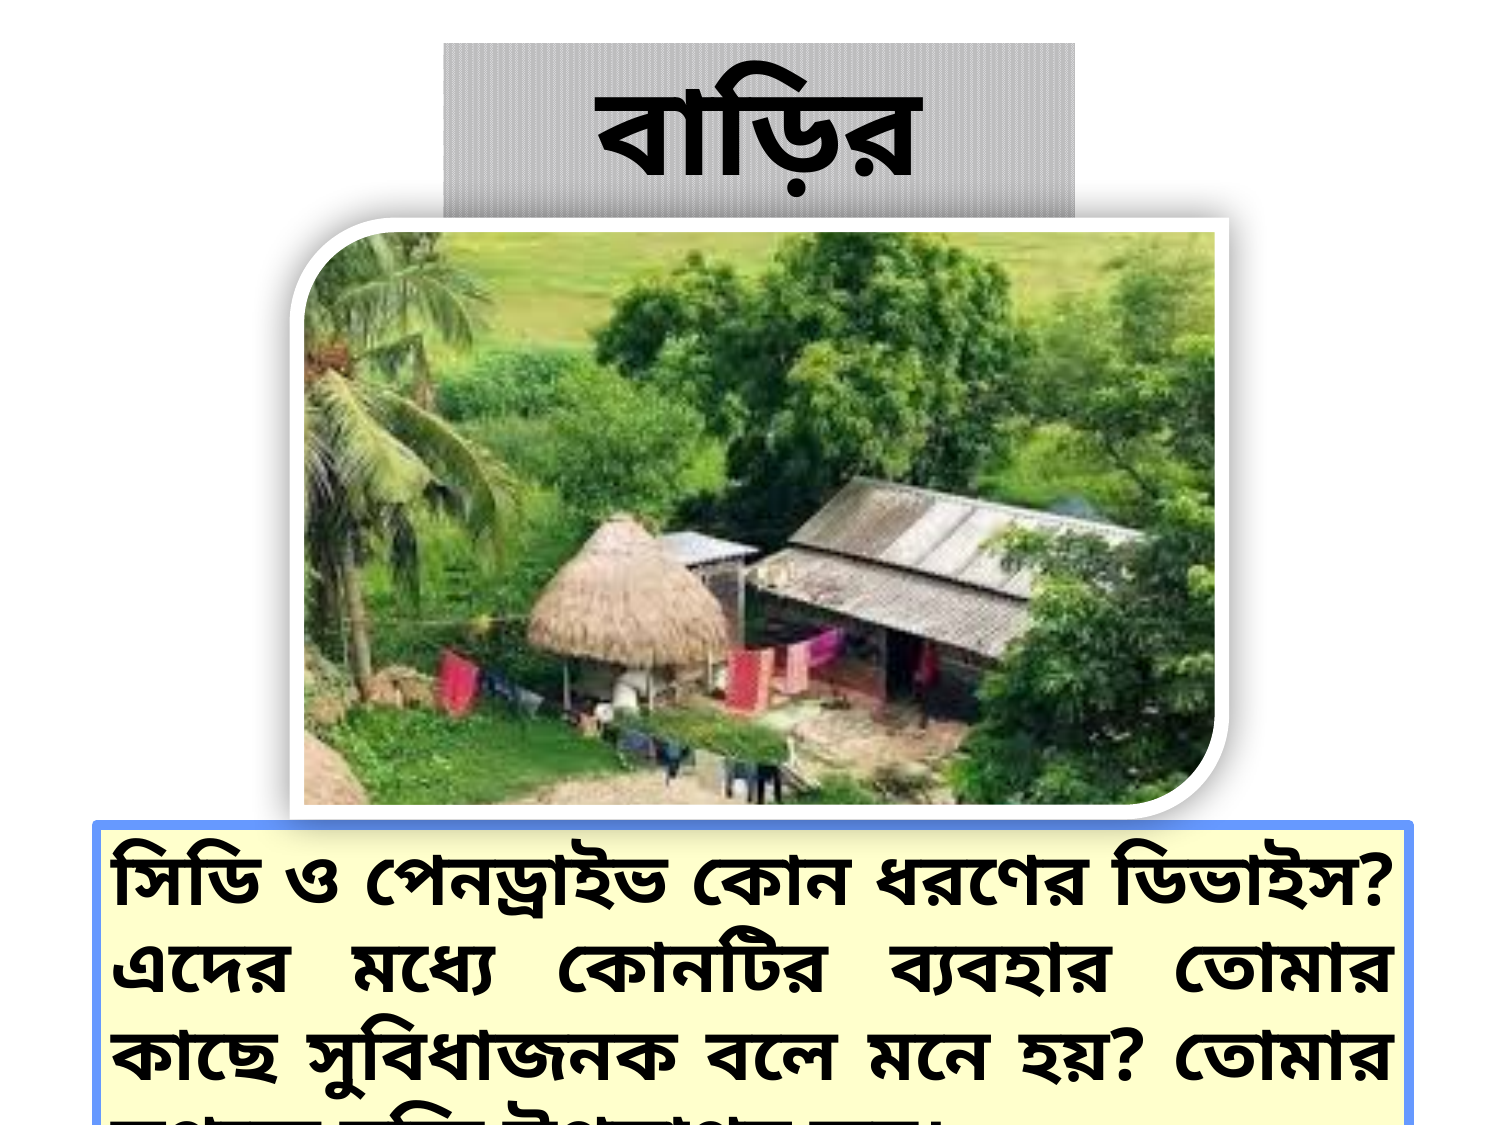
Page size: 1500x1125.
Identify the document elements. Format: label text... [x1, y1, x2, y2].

text_box বাড়ির কাজ [443, 43, 1075, 190]
text_box সিডি ও পেনড্রাইভ কোন ধরণের ডিভাইস? এদের মধ্যে কোনটির ব্যবহার তোমার কাছে সুবিধাজনক বলে মনে হয়? তোমার স্বপক্ষে যুক্তি উপস্থাপন কর। [96, 824, 1409, 1125]
picture [296, 224, 1222, 813]
